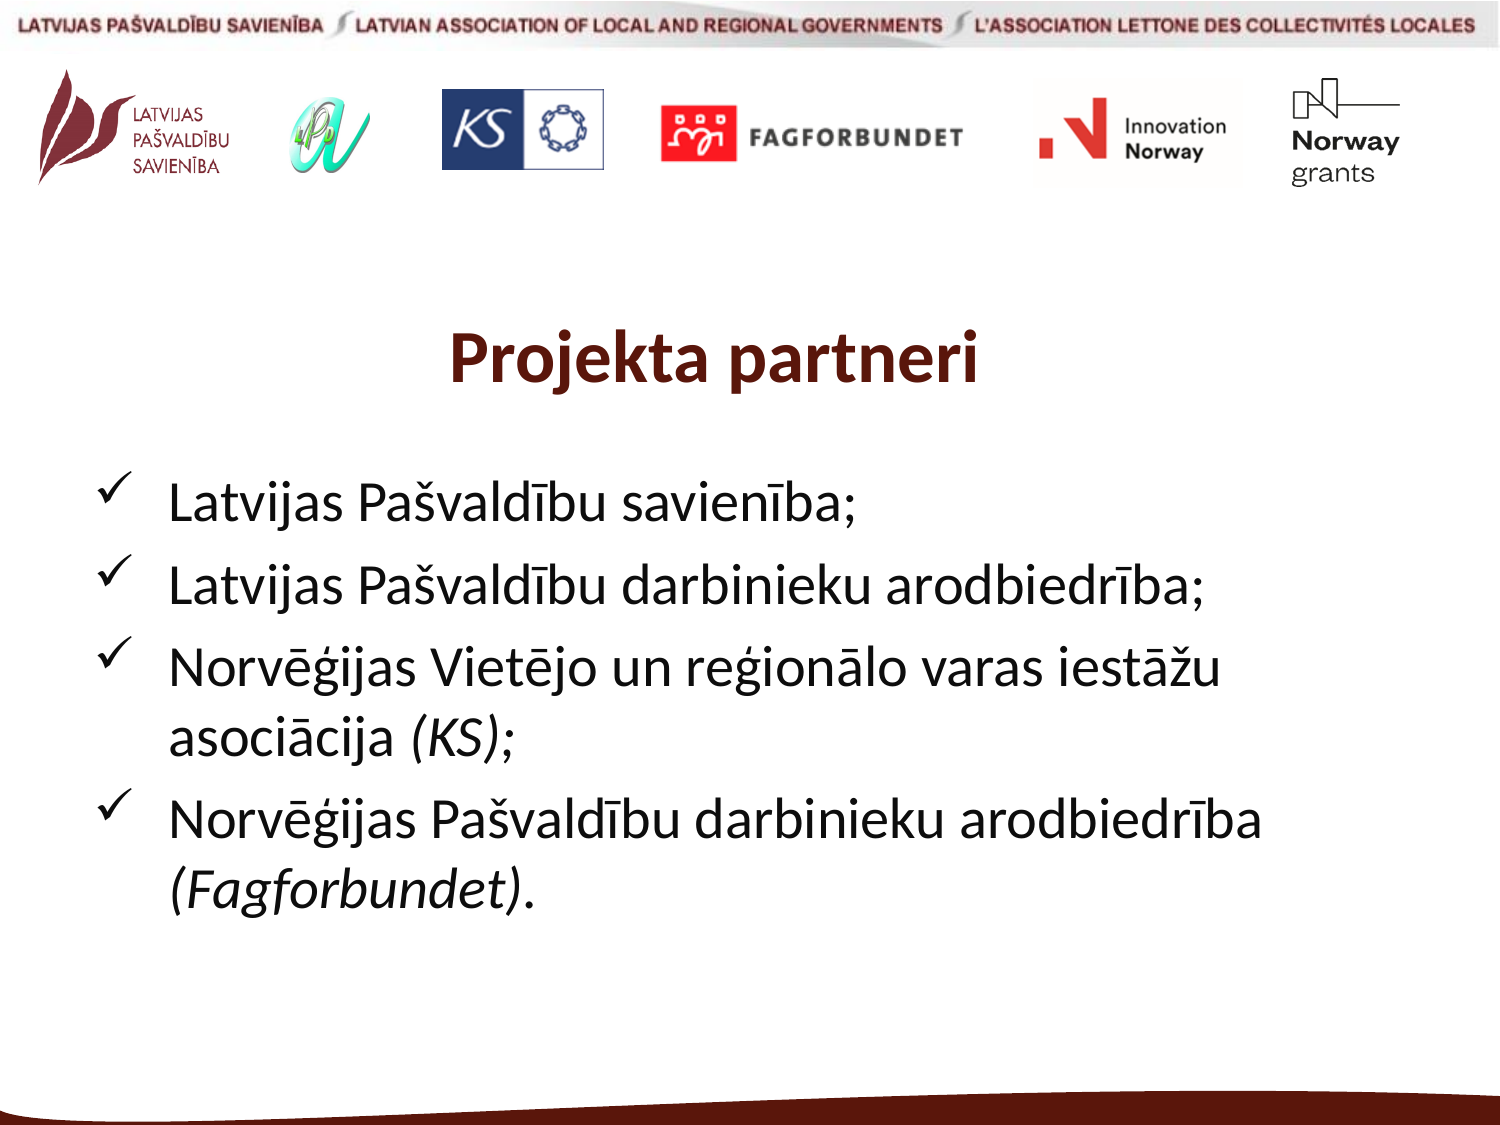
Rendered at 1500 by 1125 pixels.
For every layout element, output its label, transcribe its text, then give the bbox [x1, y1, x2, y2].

picture [288, 96, 370, 173]
picture [442, 89, 605, 171]
picture [631, 77, 999, 192]
picture [1291, 77, 1400, 187]
picture [0, 1, 1500, 203]
list Latvijas Pašvaldību savienība; Latvijas Pašvaldību darbinieku arodbiedrība; Norvēģijas Vietējo un reģionālo varas iestāžu asociācija (KS); Norvēģijas Pašvaldību darbinieku arodbiedrība (Fagforbundet). [78, 456, 1429, 1035]
picture [1033, 77, 1243, 188]
title Projekta partneri [53, 278, 1378, 427]
